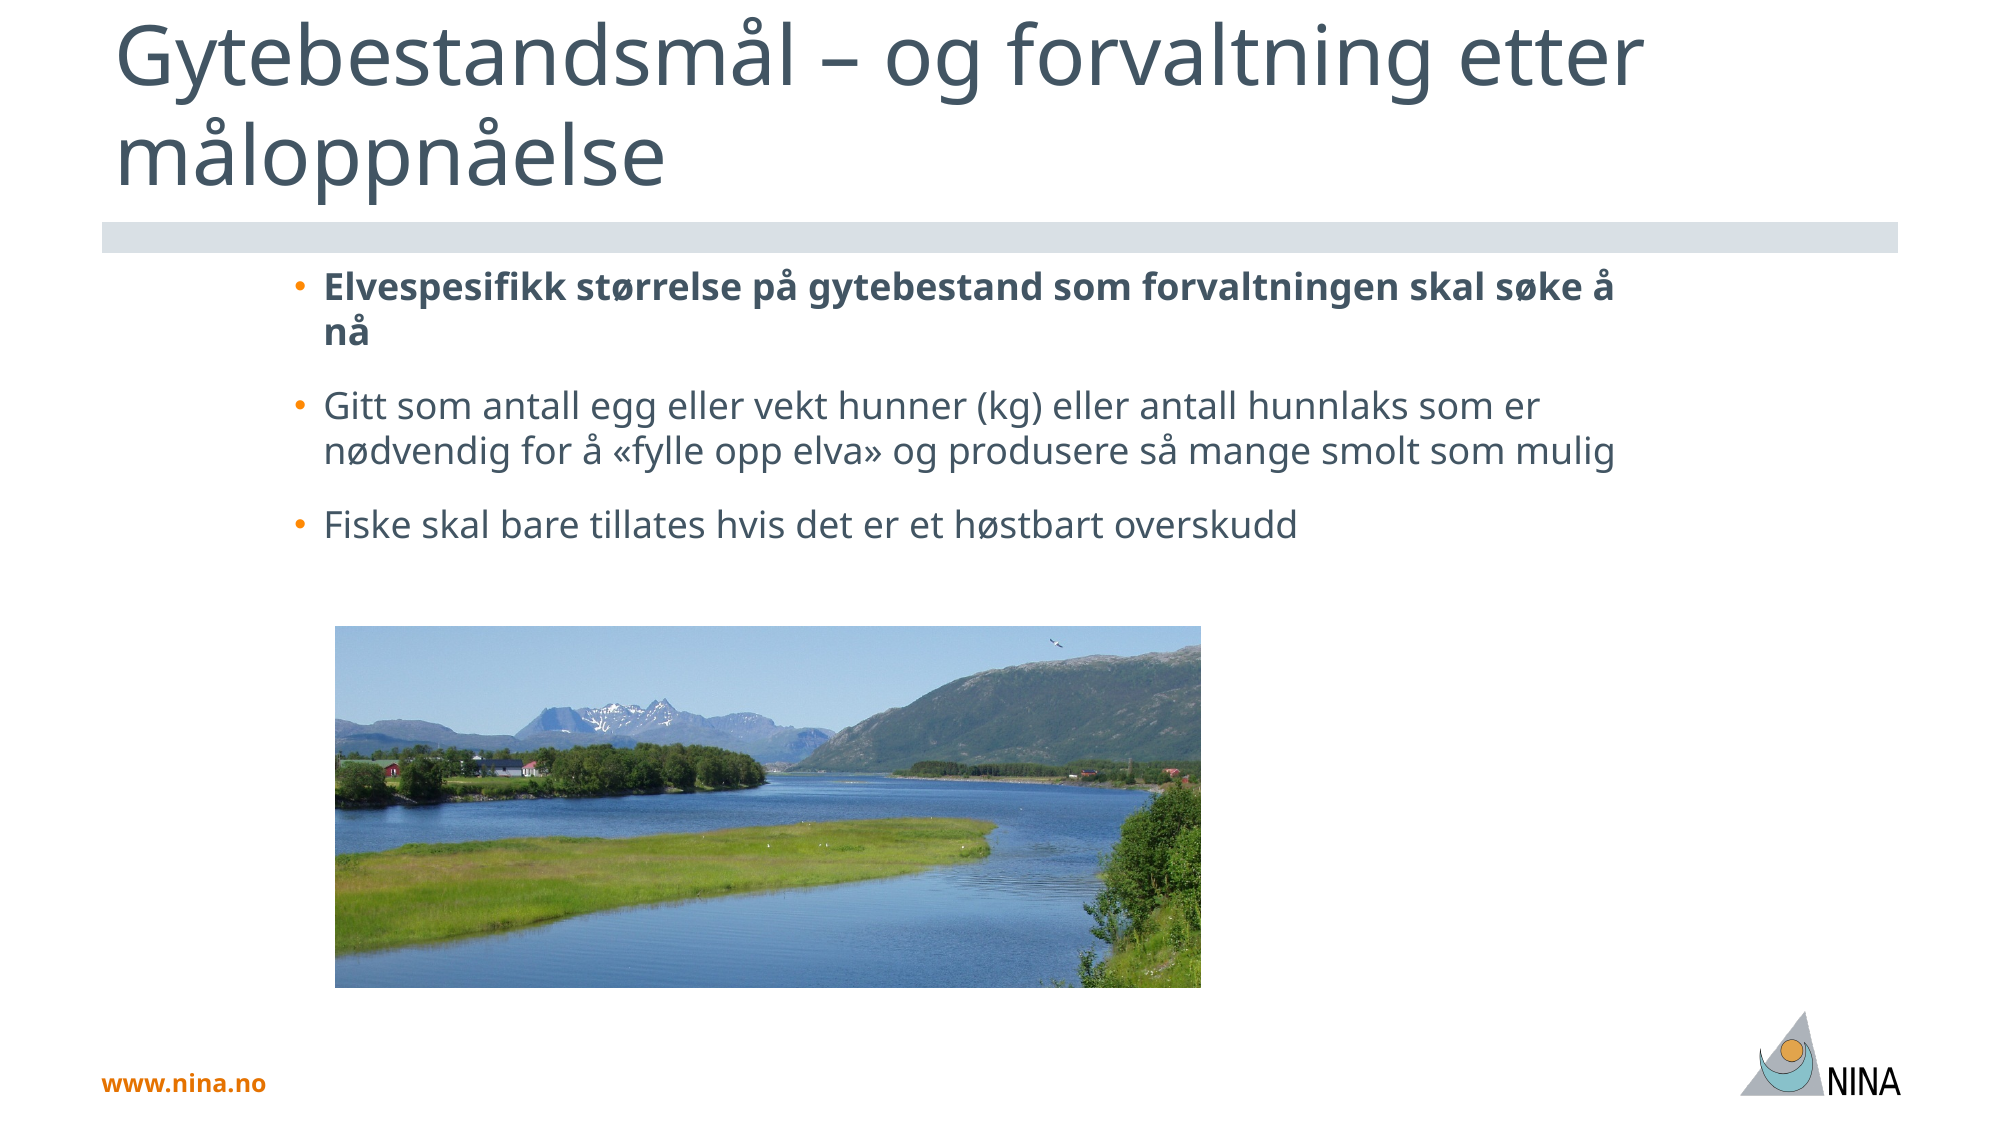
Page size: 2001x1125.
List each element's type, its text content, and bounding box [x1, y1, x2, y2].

picture [1736, 1011, 1903, 1099]
picture [335, 625, 1201, 988]
list Elvespesifikk størrelse på gytebestand som forvaltningen skal søke å nå Gitt som antall egg eller vekt hunner (kg) eller antall hunnlaks som er nødvendig for å «fylle opp elva» og produsere så mange smolt som mulig Fiske skal bare tillates hvis det er et høstbart overskudd [279, 255, 1686, 409]
title Gytebestandsmål – og forvaltning etter måloppnåelse [99, 38, 1900, 210]
